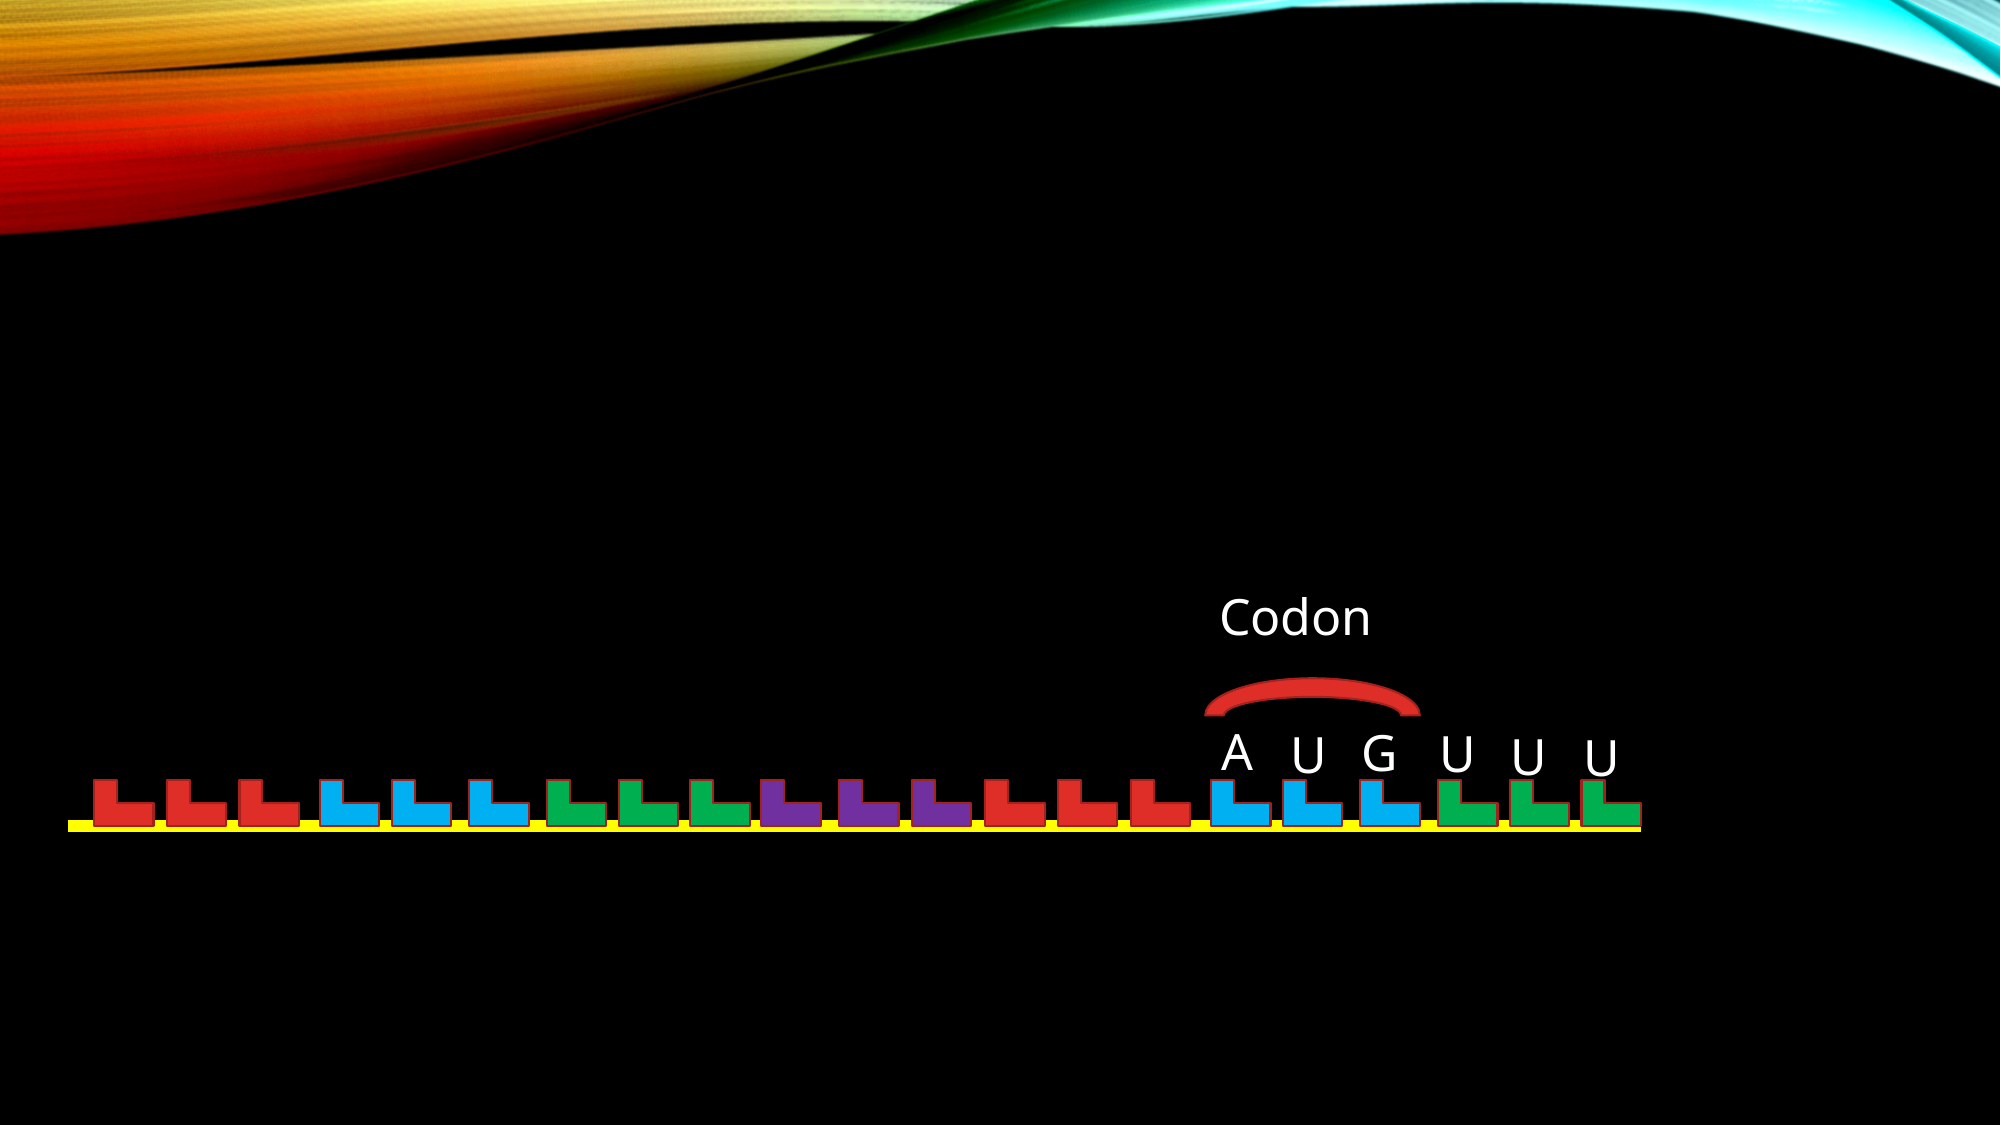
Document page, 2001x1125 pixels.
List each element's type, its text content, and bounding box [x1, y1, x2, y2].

text_box Codon [1204, 577, 1468, 653]
text_box [1204, 677, 1421, 717]
picture [0, 0, 2000, 237]
text_box G [1346, 714, 1424, 779]
text_box A [1207, 712, 1300, 779]
text_box U [1275, 715, 1346, 779]
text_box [67, 779, 751, 827]
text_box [751, 779, 1642, 827]
text_box U [1424, 714, 1518, 779]
text_box U [1569, 718, 1662, 794]
text_box U [1495, 718, 1569, 779]
